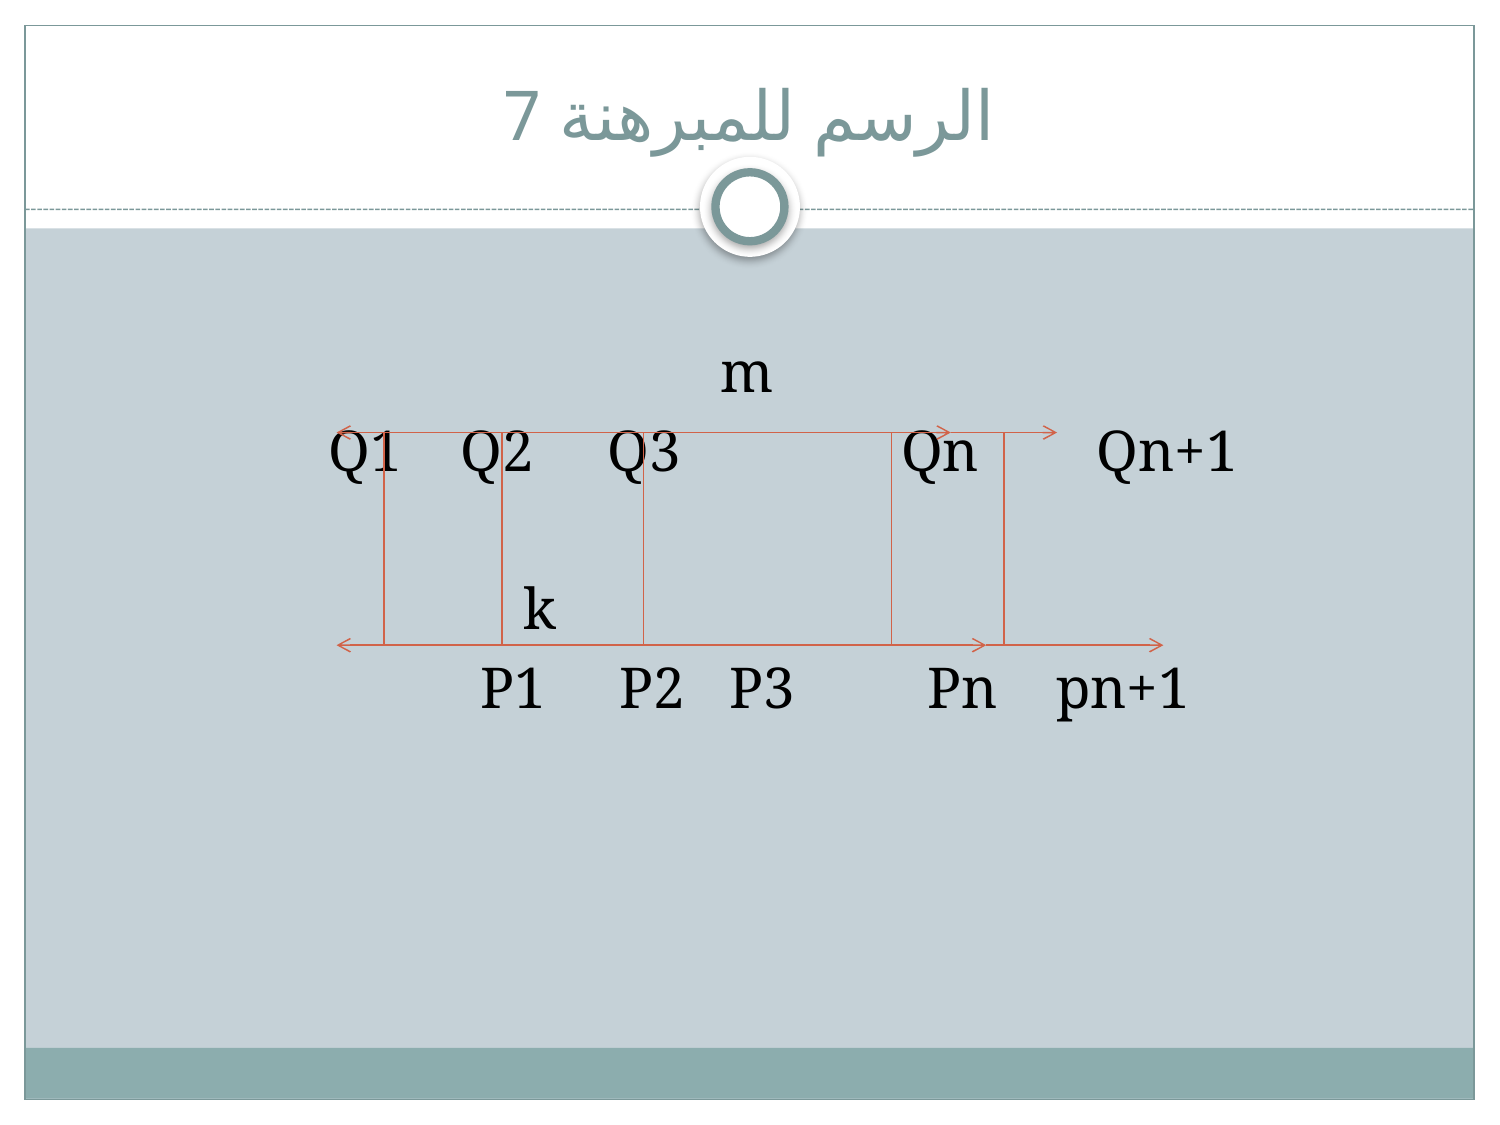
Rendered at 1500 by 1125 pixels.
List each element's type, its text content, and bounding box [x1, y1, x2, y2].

title الرسم للمبرهنة 7 [49, 37, 1450, 162]
list m Q1 Q2 Q3 Qn Qn+1 k P1 P2 P3 Pn pn+1 [49, 250, 1445, 1001]
